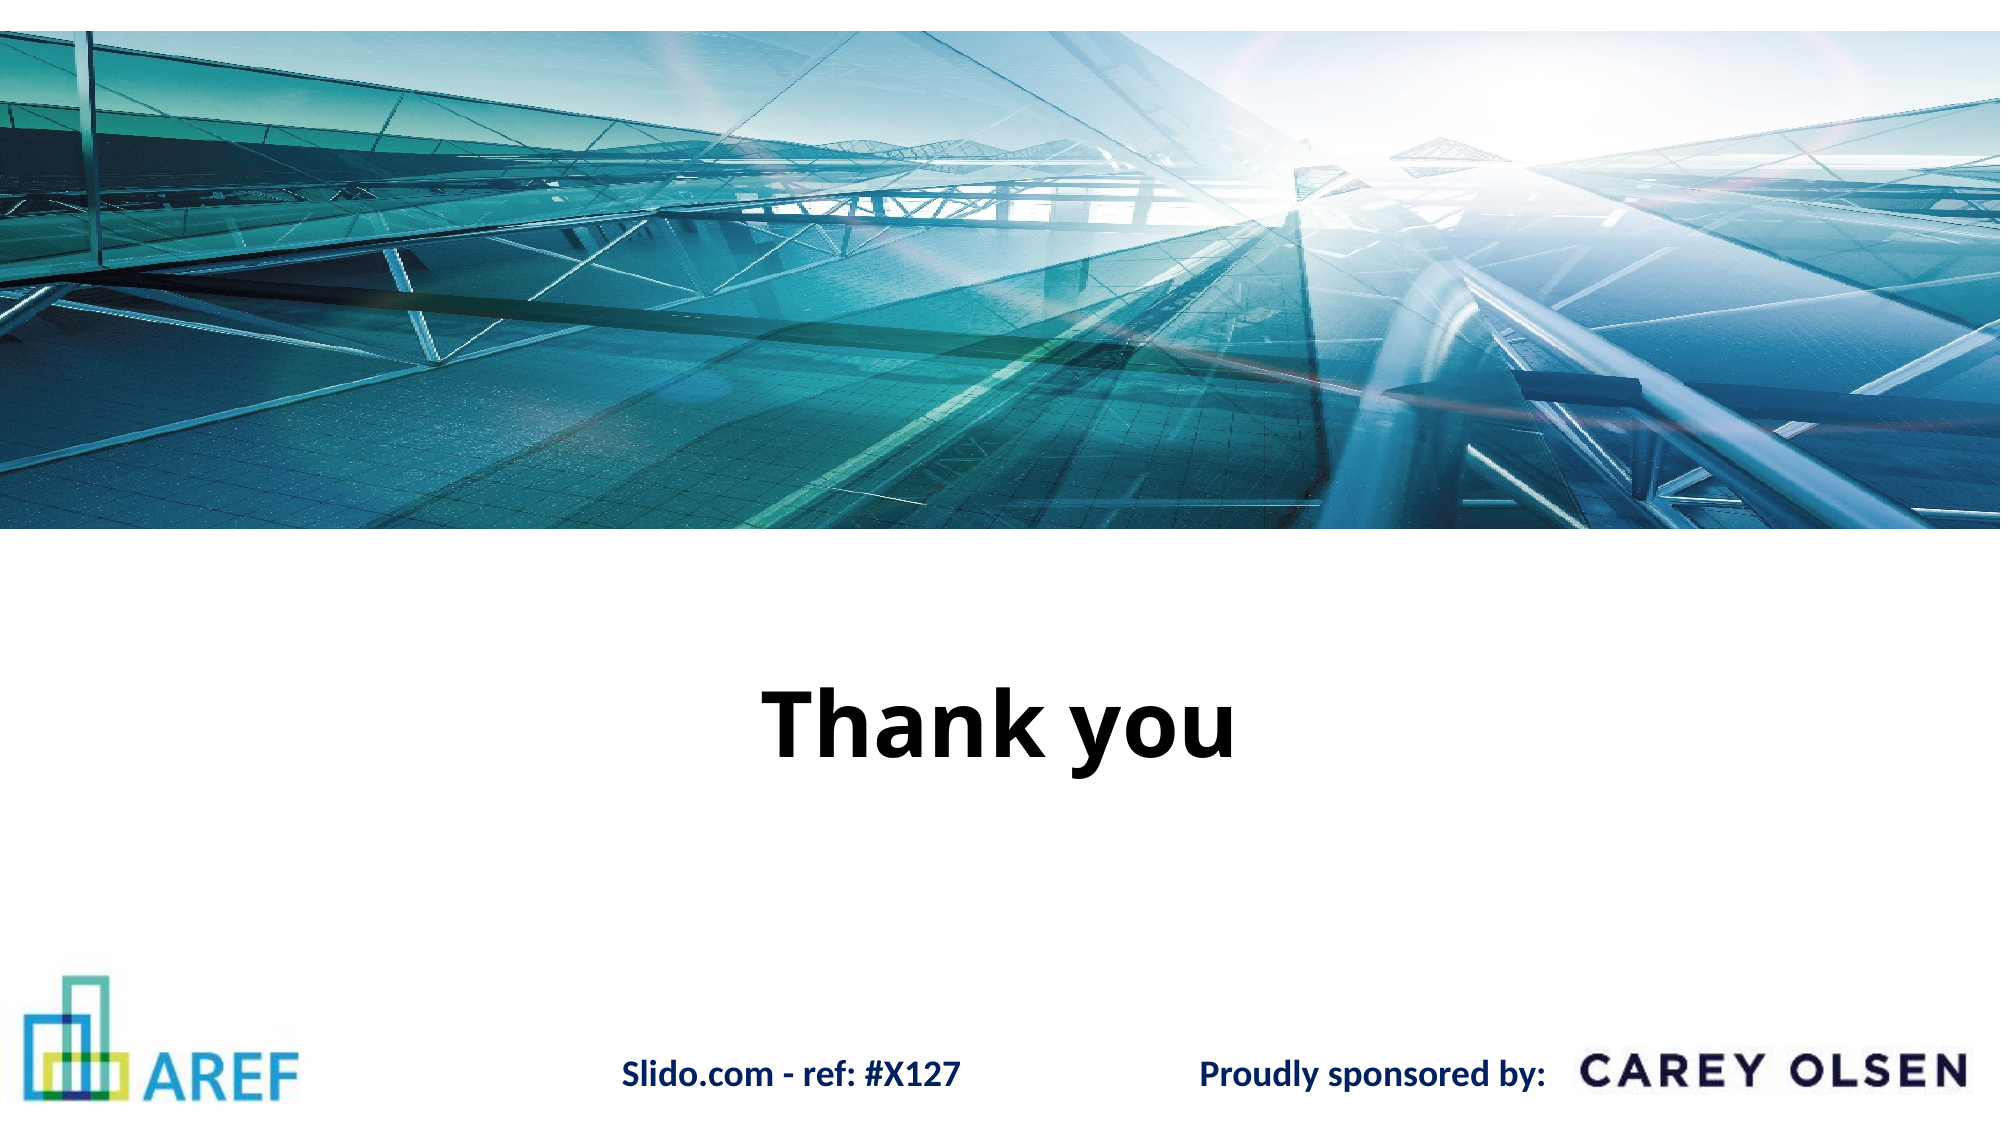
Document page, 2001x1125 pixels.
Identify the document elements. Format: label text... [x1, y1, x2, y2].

text_box Thank you [249, 547, 1750, 955]
picture [0, 952, 322, 1125]
picture [0, 31, 2000, 529]
picture [1573, 1046, 1974, 1095]
